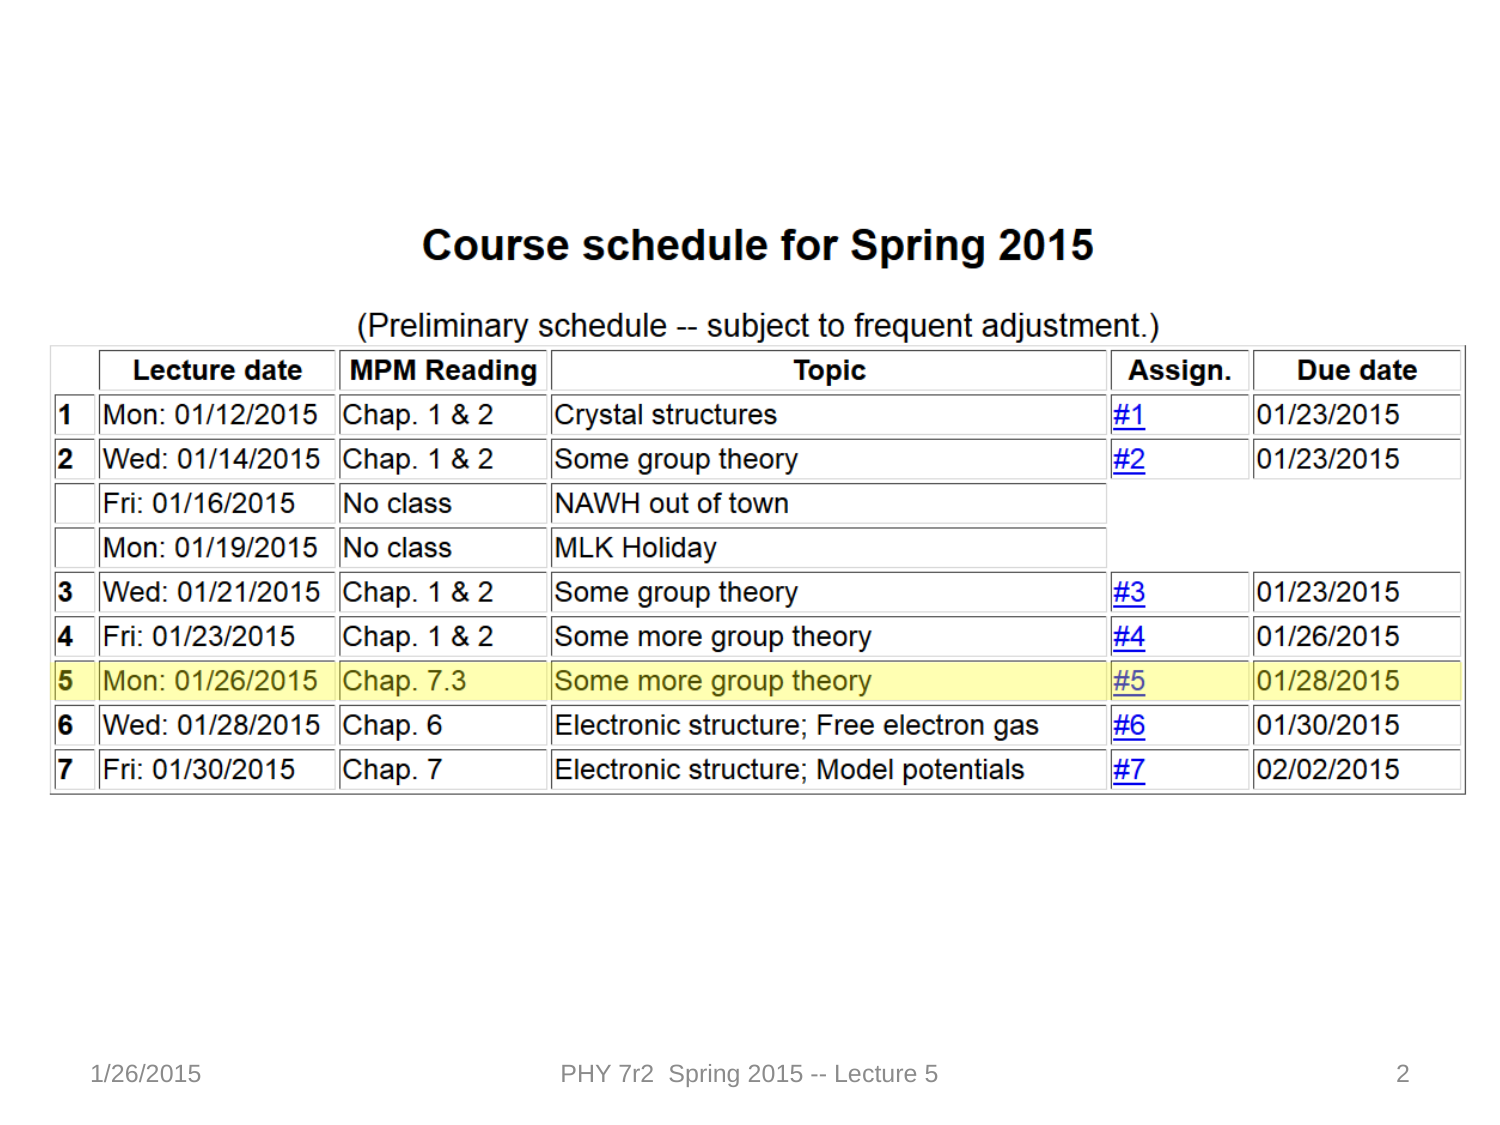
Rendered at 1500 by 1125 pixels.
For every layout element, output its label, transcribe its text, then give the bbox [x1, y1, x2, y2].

slide_number 2 [1074, 1042, 1425, 1103]
footer PHY 7r2 Spring 2015 -- Lecture 5 [512, 1042, 988, 1103]
picture [38, 199, 1491, 814]
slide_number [75, 1042, 425, 1103]
